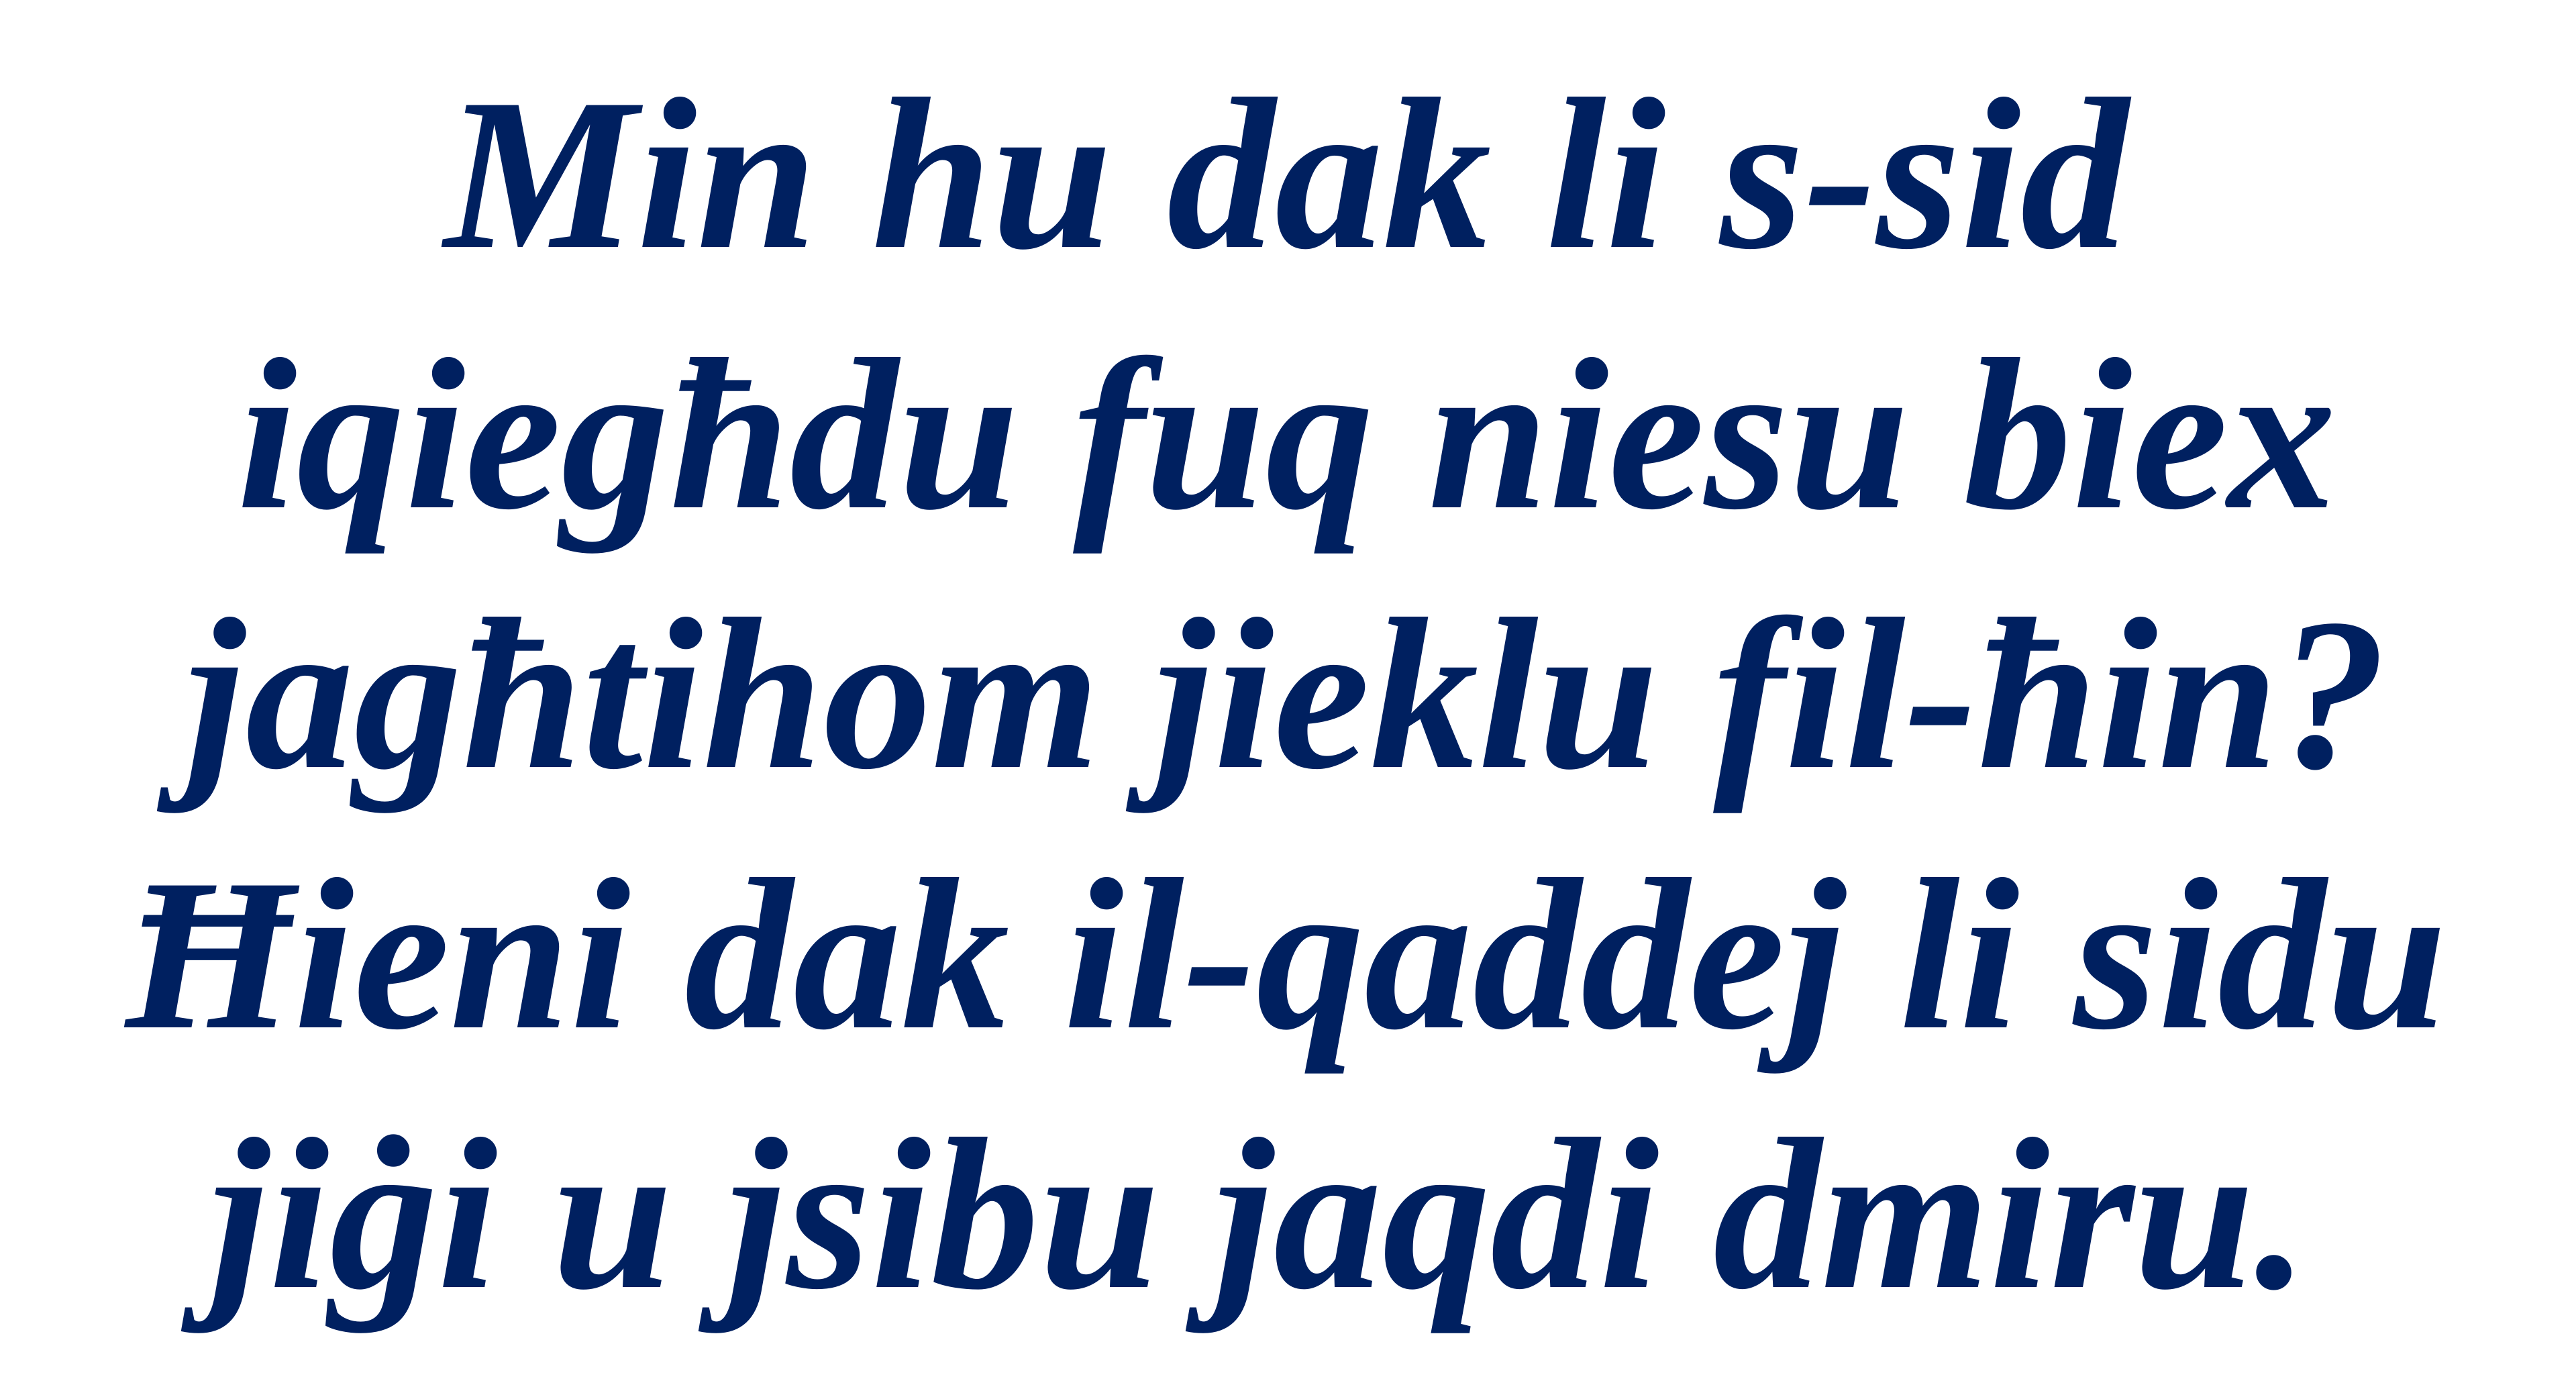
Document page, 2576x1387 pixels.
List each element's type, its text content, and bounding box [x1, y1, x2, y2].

list Min hu dak li s-sid iqiegħdu fuq niesu biex jagħtihom jieklu fil-ħin? Ħieni dak il-qaddej li sidu jiġi u jsibu jaqdi dmiru. [32, 25, 2544, 1362]
